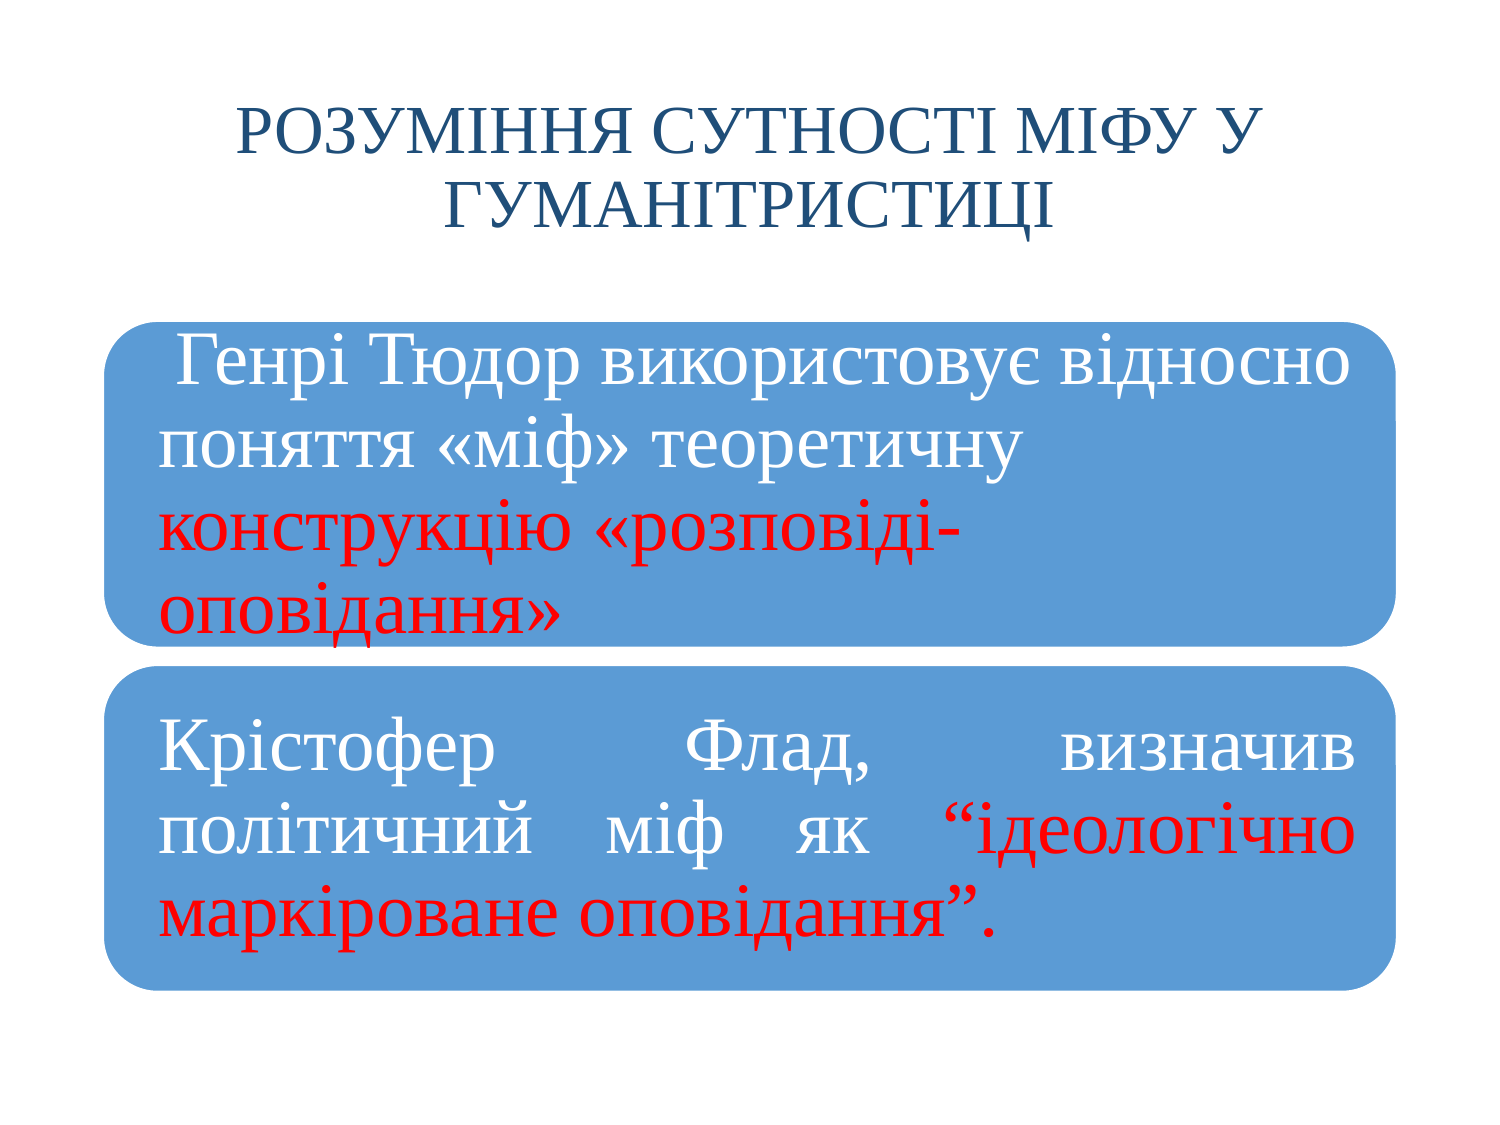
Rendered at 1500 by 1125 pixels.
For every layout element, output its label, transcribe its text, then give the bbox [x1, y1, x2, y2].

title РОЗУМІННЯ СУТНОСТІ МІФУ У ГУМАНІТРИСТИЦІ [103, 59, 1397, 278]
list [103, 299, 1397, 1014]
